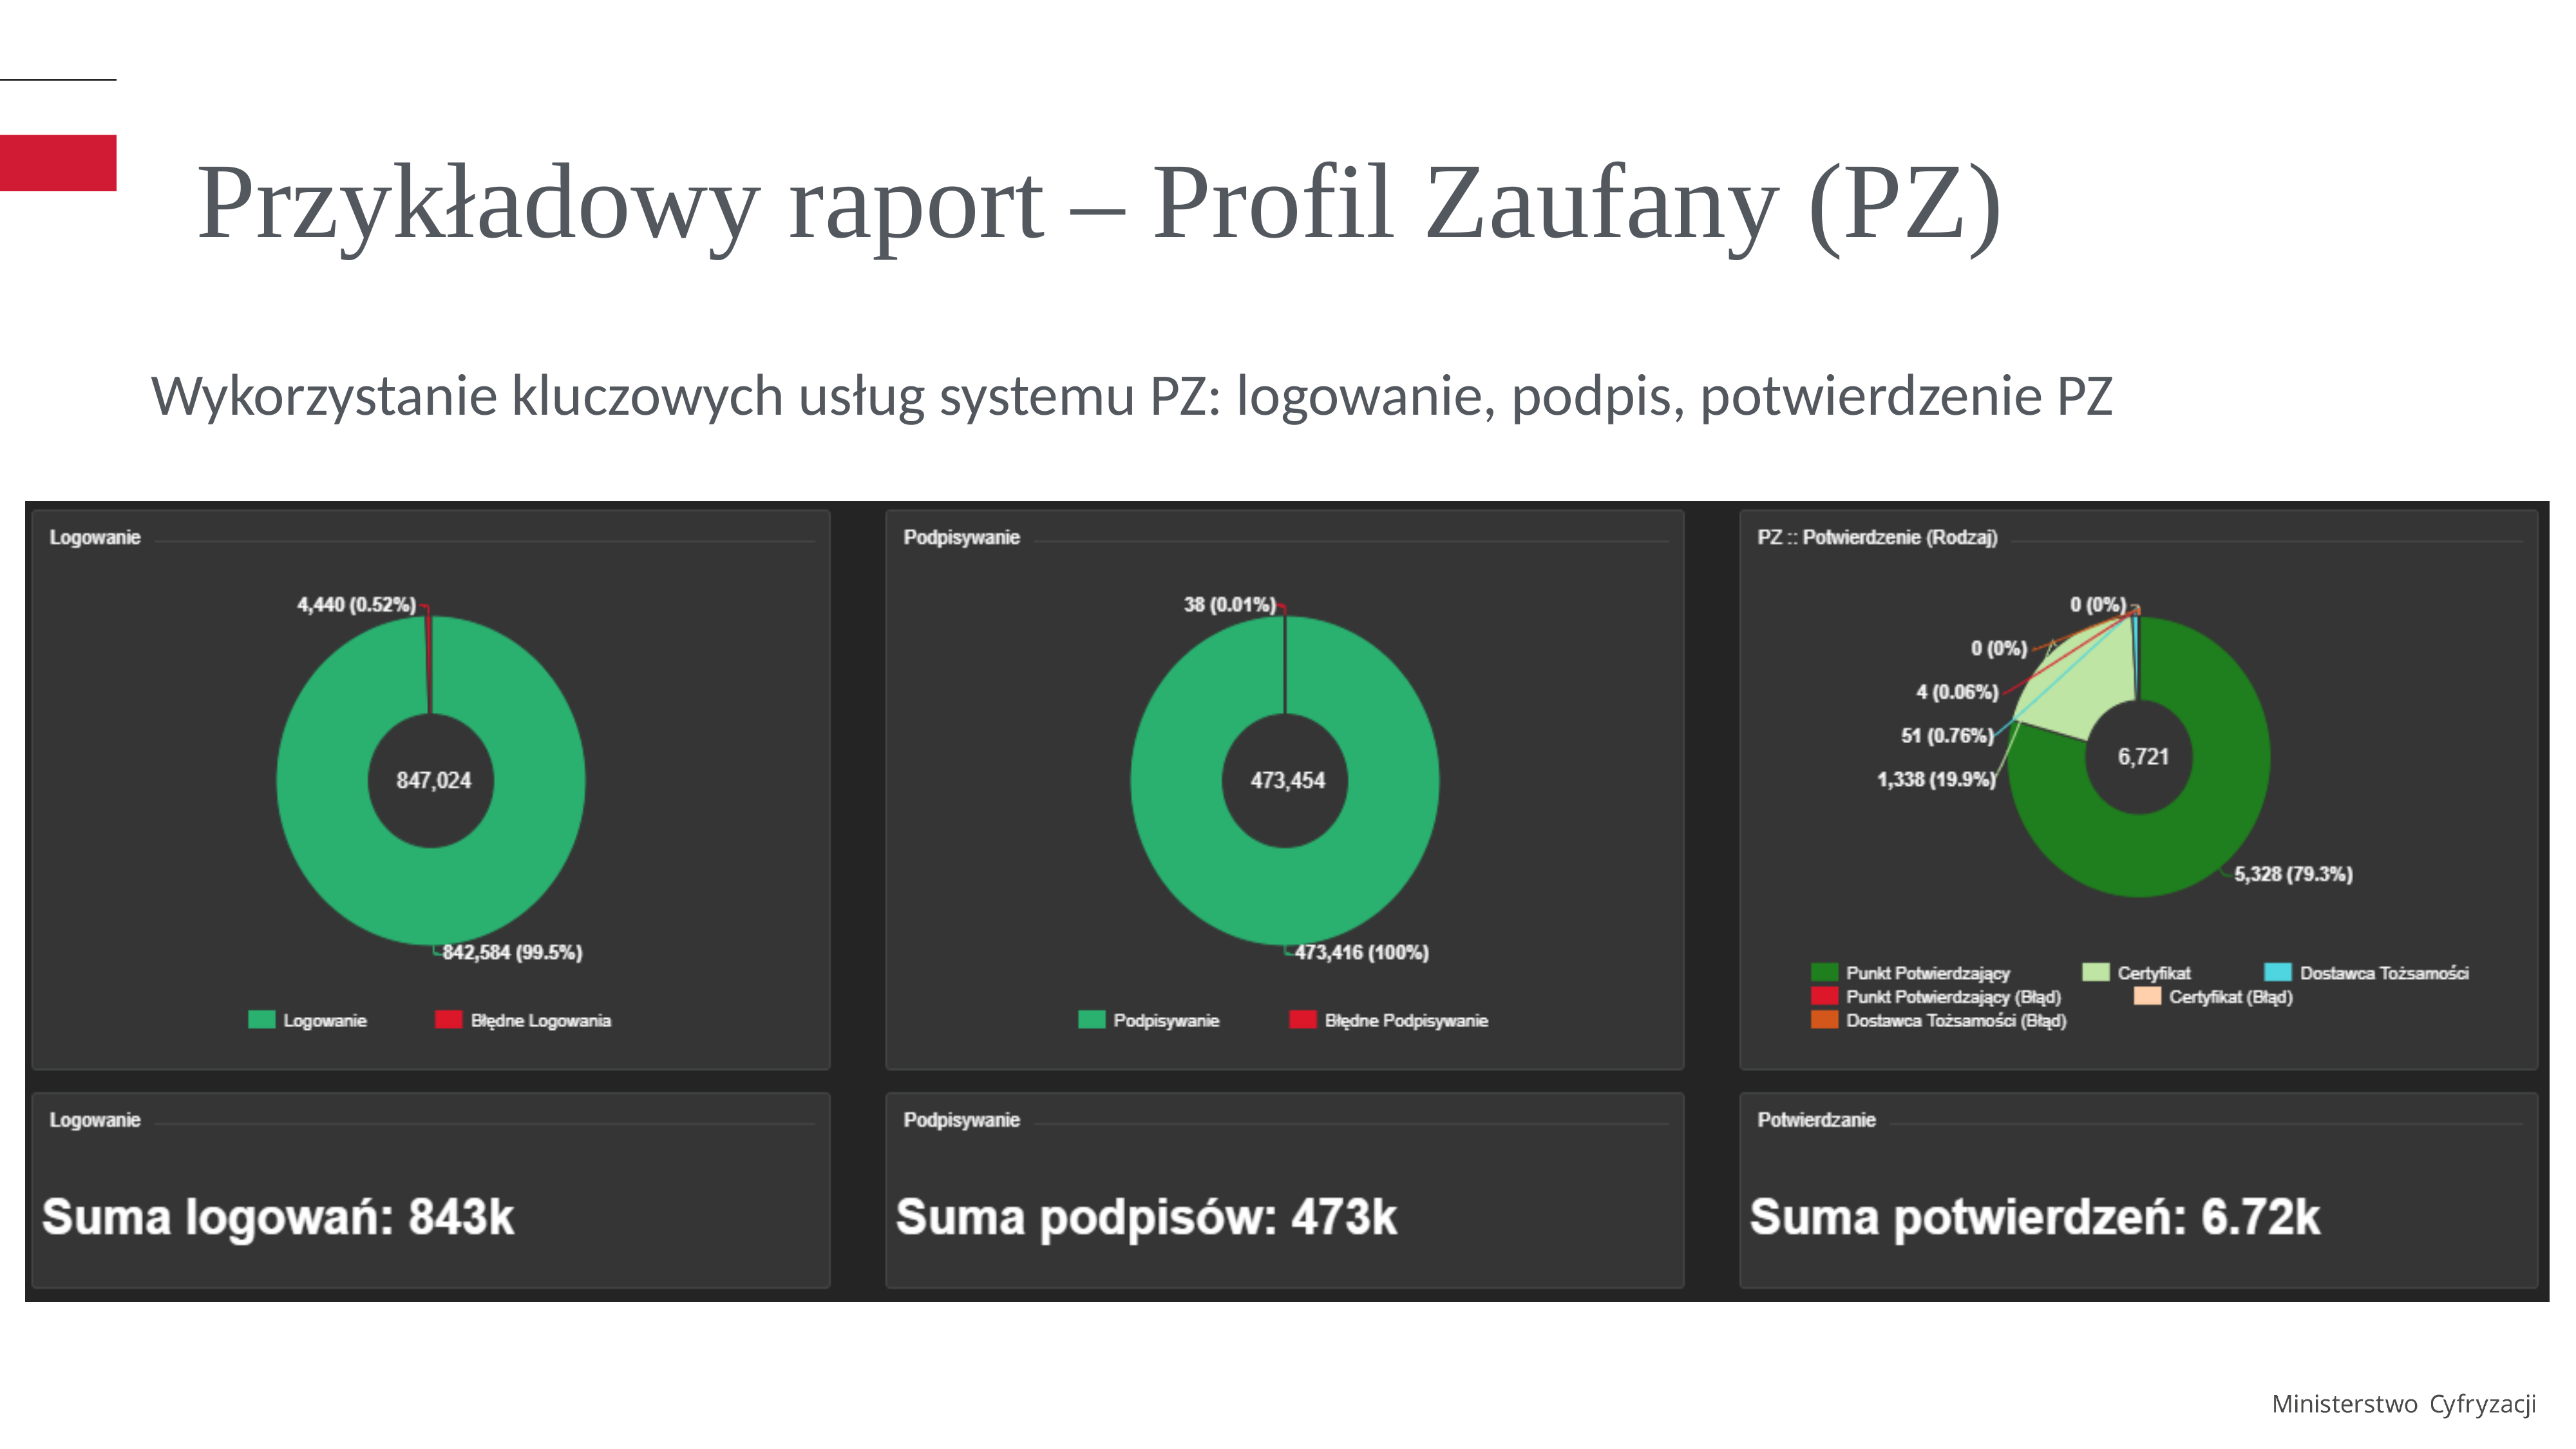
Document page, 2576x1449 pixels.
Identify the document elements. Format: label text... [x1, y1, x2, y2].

text_box Wykorzystanie kluczowych usług systemu PZ: logowanie, podpis, potwierdzenie PZ [144, 334, 2415, 435]
text_box Przykładowy raport – Profil Zaufany (PZ) [188, 122, 2015, 267]
picture [24, 501, 2550, 1302]
picture [2233, 1363, 2576, 1449]
picture [0, 79, 117, 191]
